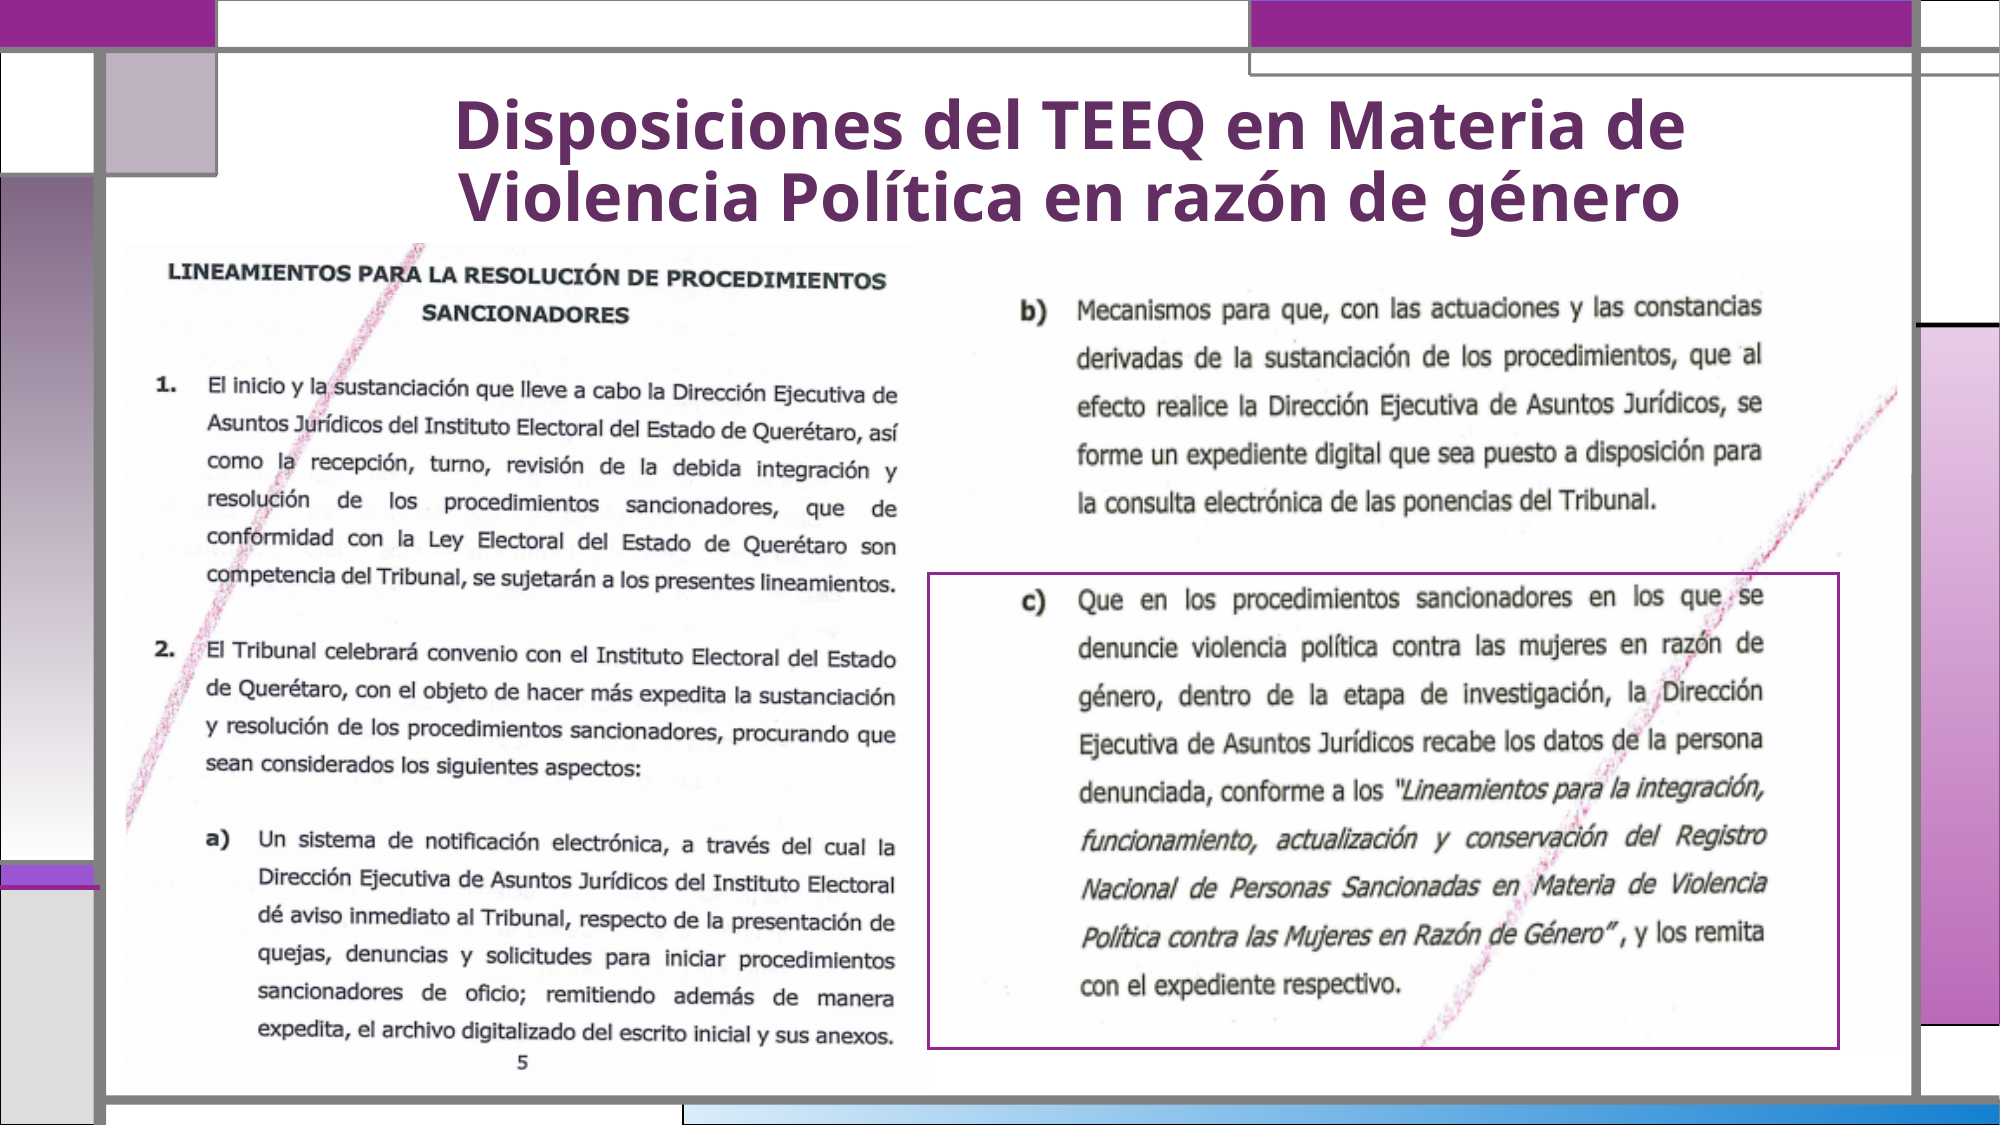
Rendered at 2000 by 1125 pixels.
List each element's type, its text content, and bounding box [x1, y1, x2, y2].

picture [125, 243, 1898, 1094]
title Disposiciones del TEEQ en Materia de Violencia Política en razón de género [302, 7, 1839, 243]
